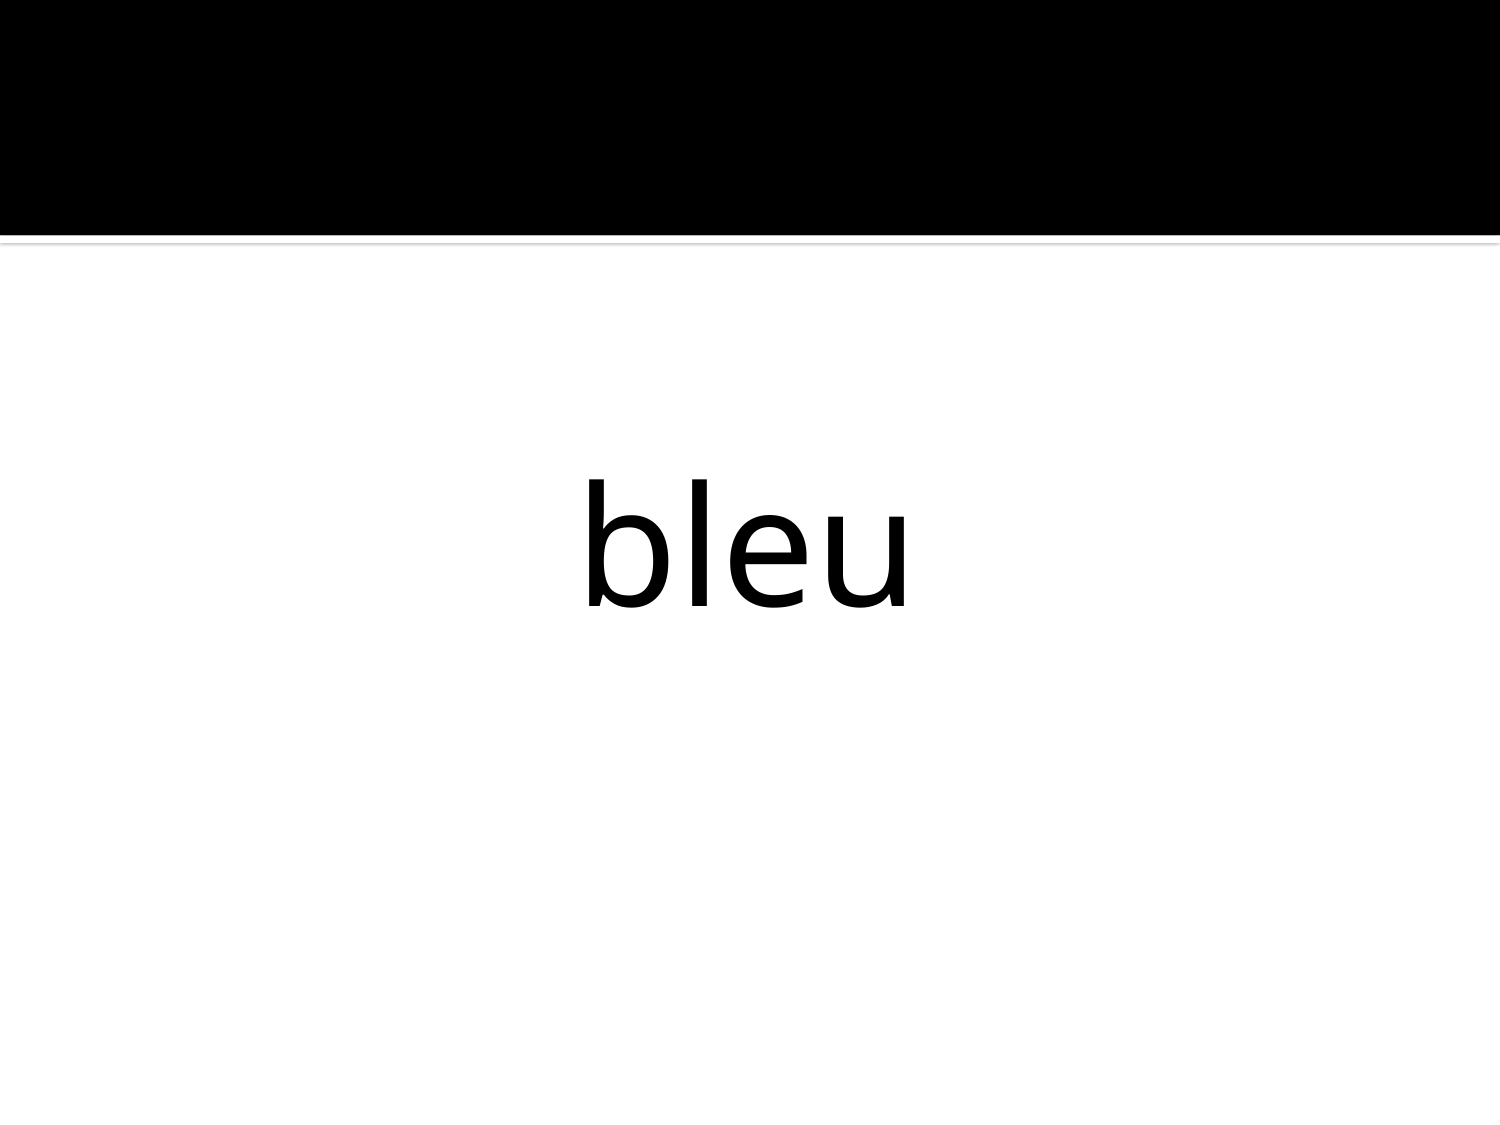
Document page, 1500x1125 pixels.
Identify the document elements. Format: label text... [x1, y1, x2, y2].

list bleu [75, 66, 1425, 1005]
